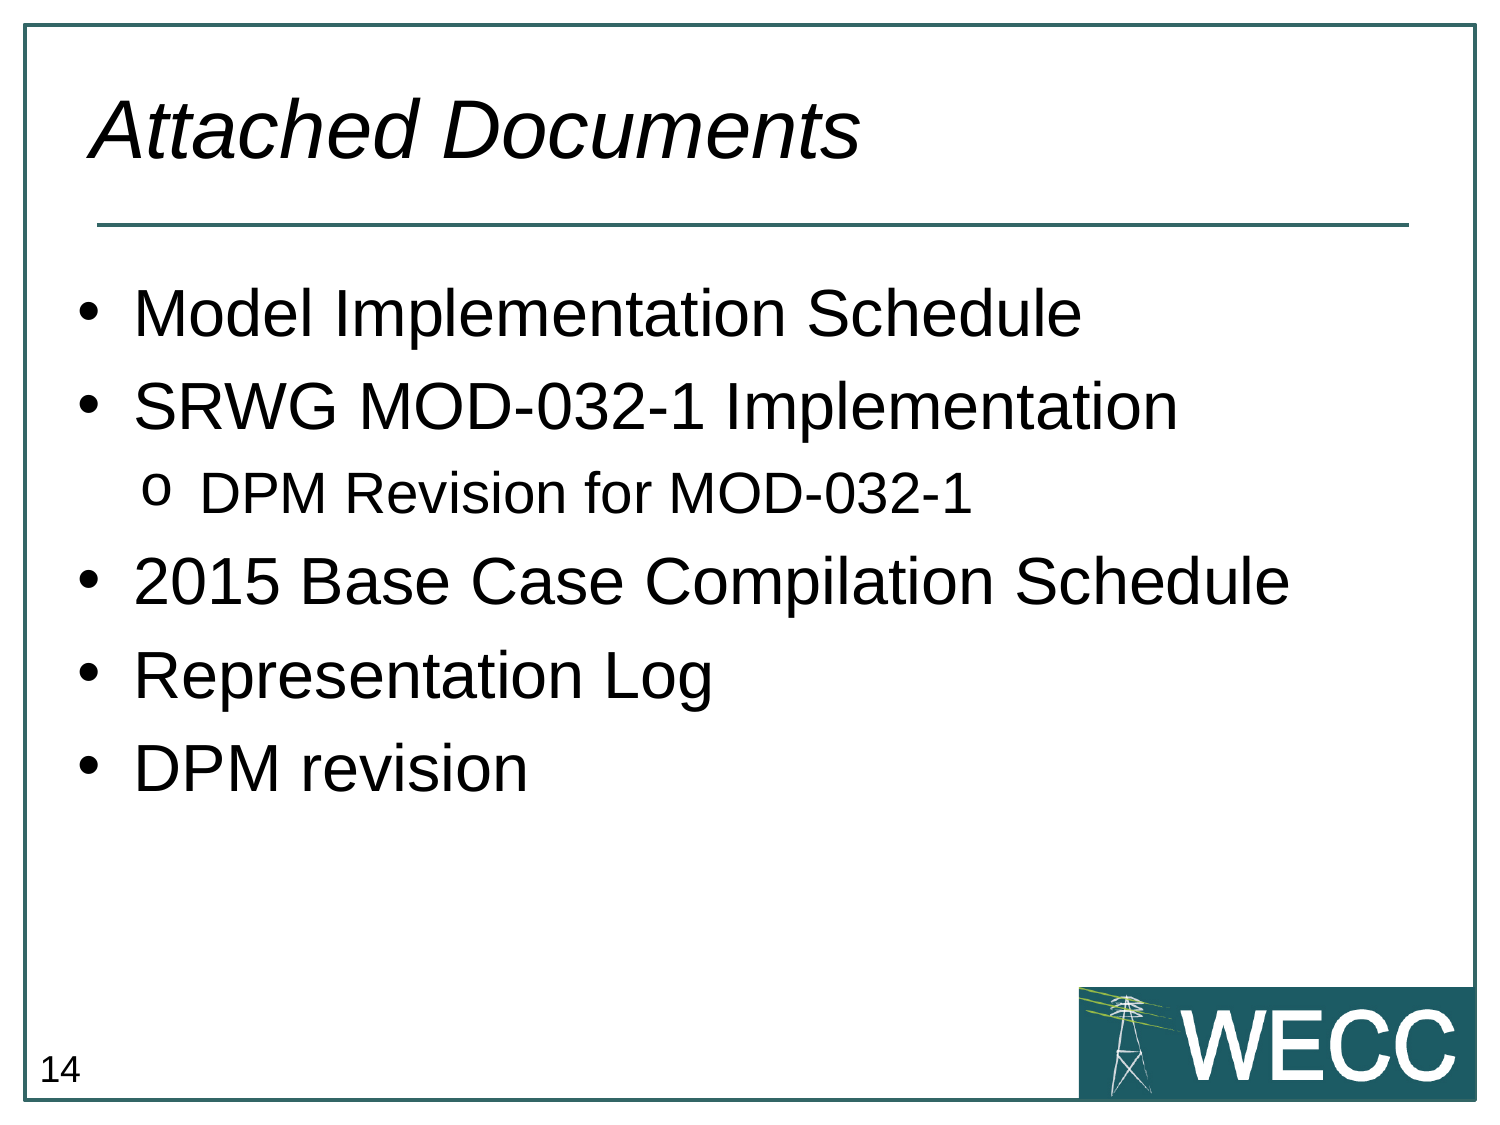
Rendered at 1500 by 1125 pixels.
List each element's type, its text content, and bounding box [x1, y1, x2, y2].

title Attached Documents [75, 24, 1425, 225]
list Model Implementation Schedule SRWG MOD-032-1 Implementation DPM Revision for MOD-032-1 2015 Base Case Compilation Schedule Representation Log DPM revision [62, 262, 1450, 963]
picture [1078, 987, 1475, 1099]
